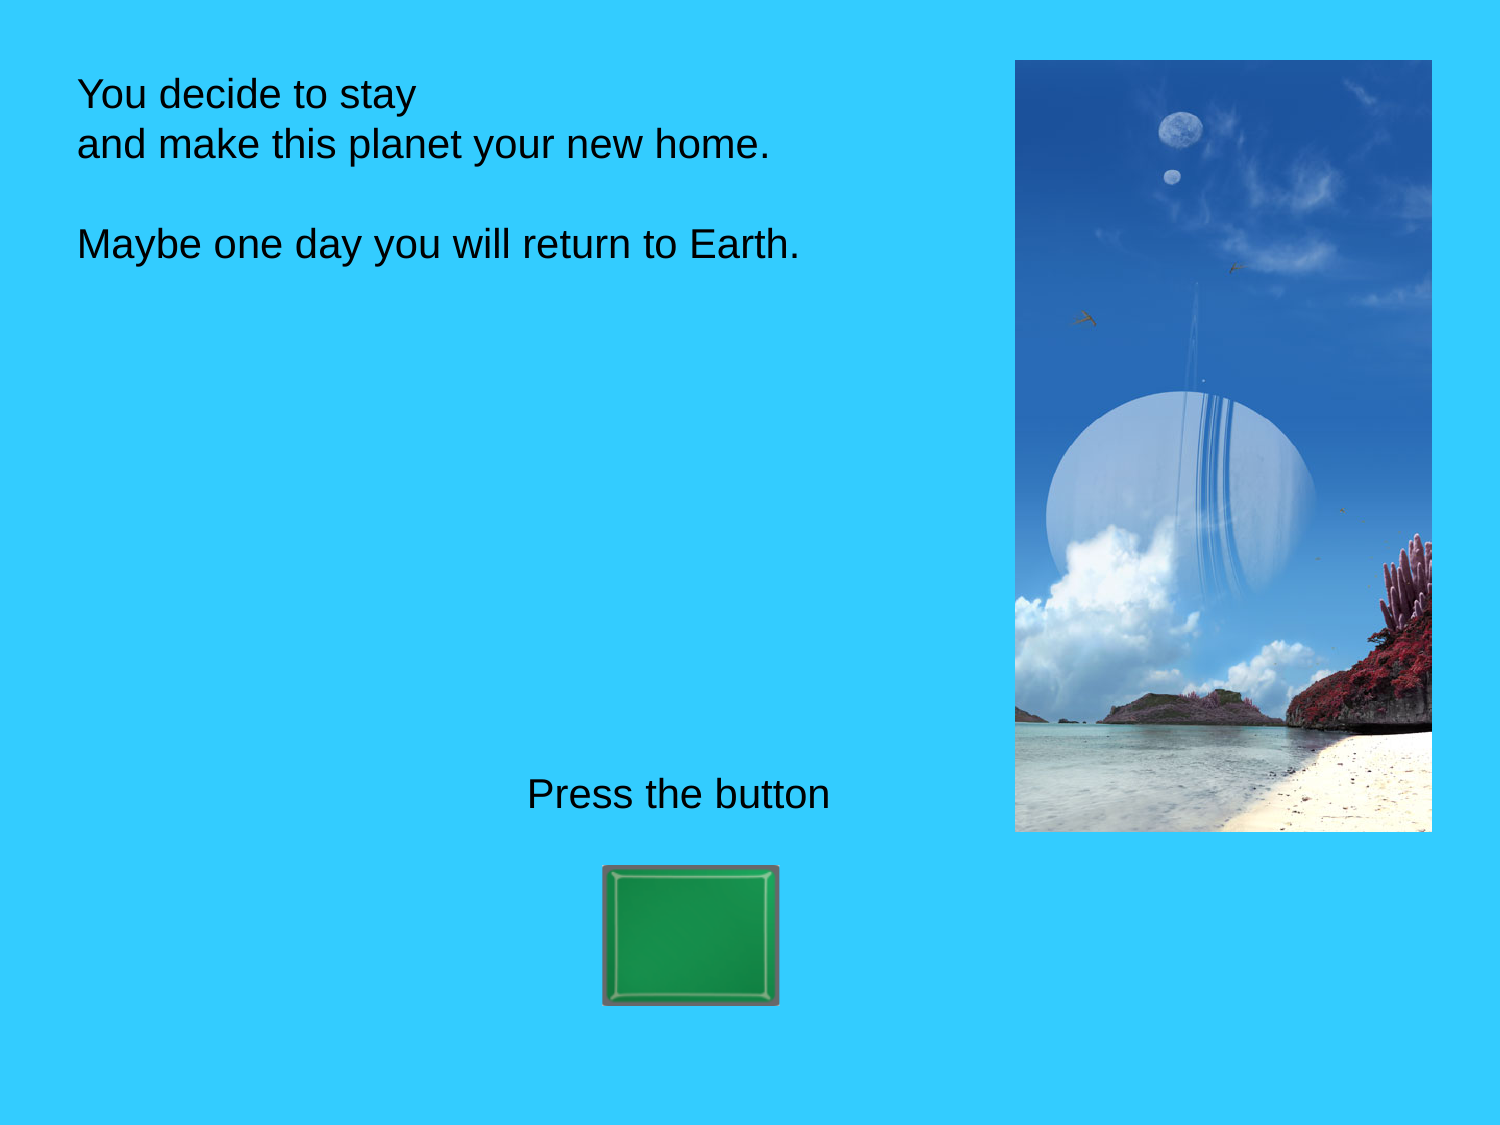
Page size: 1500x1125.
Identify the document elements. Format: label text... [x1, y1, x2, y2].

picture [1015, 60, 1432, 832]
text_box You decide to stay and make this planet your new home. Maybe one day you will return to Earth. Press the button [62, 59, 1014, 825]
picture [602, 865, 780, 1006]
